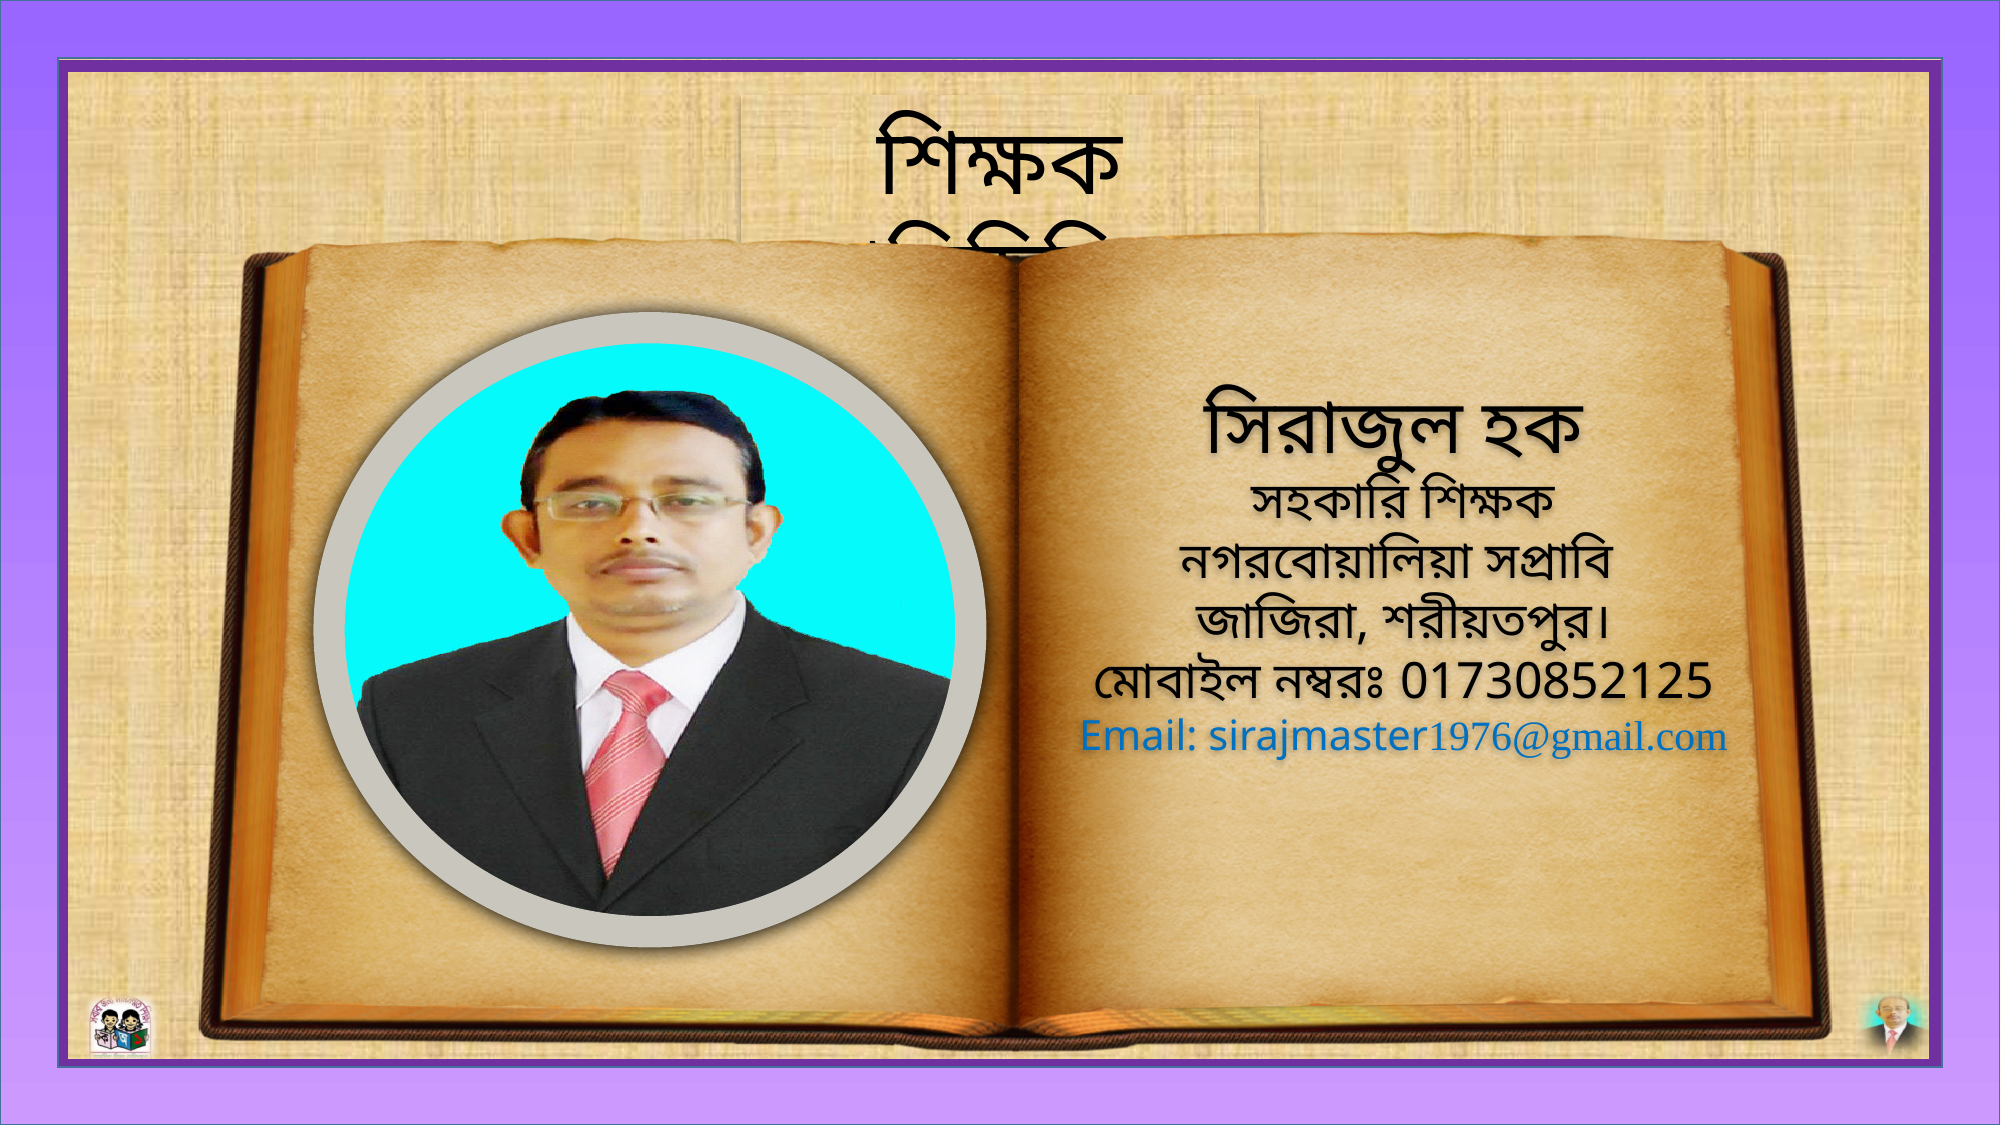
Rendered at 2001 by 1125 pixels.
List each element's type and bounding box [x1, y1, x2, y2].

picture [59, 59, 1941, 1066]
text_box [0, 0, 2000, 1125]
text_box [61, 65, 1936, 1066]
text_box [178, 221, 1854, 1062]
picture [83, 993, 157, 1062]
